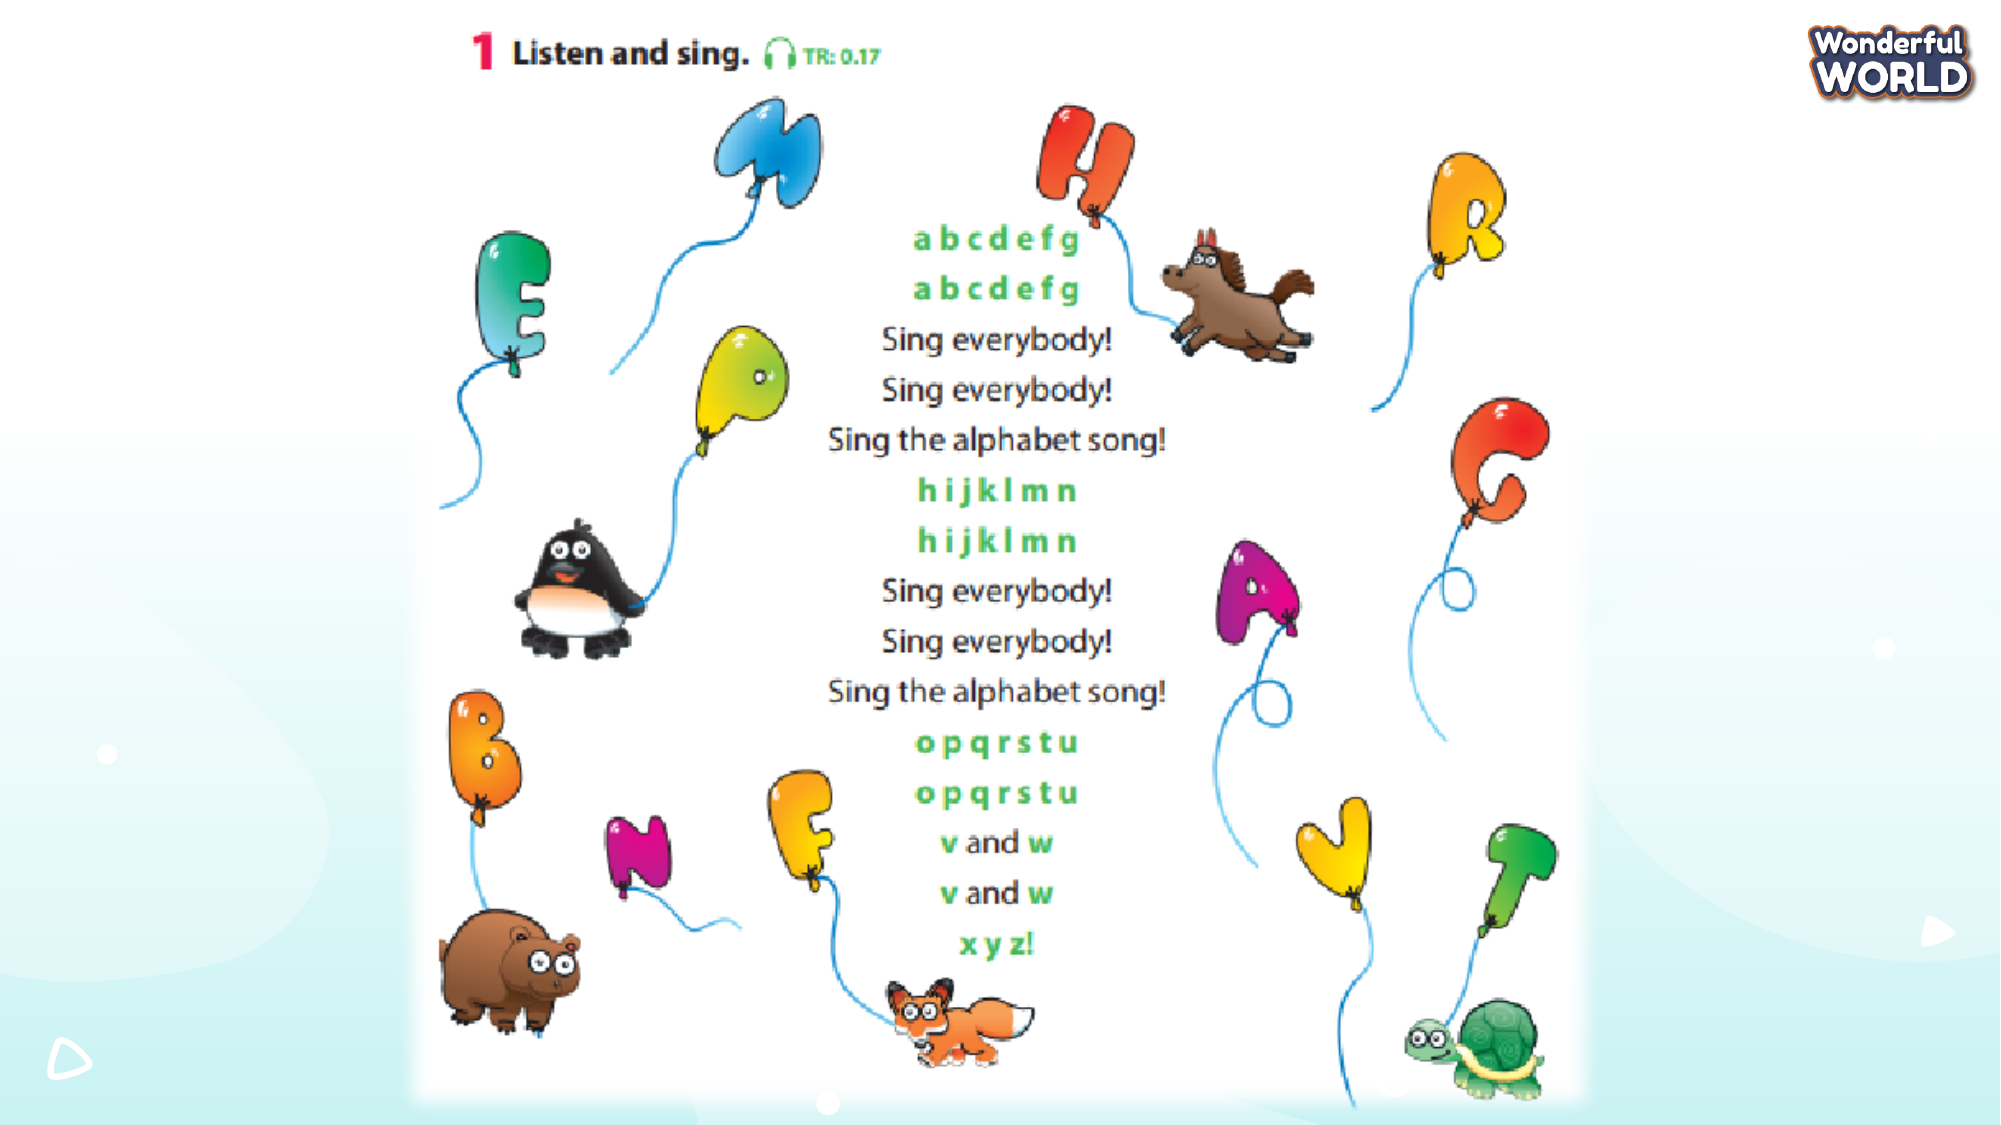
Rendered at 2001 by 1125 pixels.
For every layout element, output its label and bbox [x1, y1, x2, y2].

picture [1804, 21, 1981, 107]
picture [395, 4, 1604, 1121]
